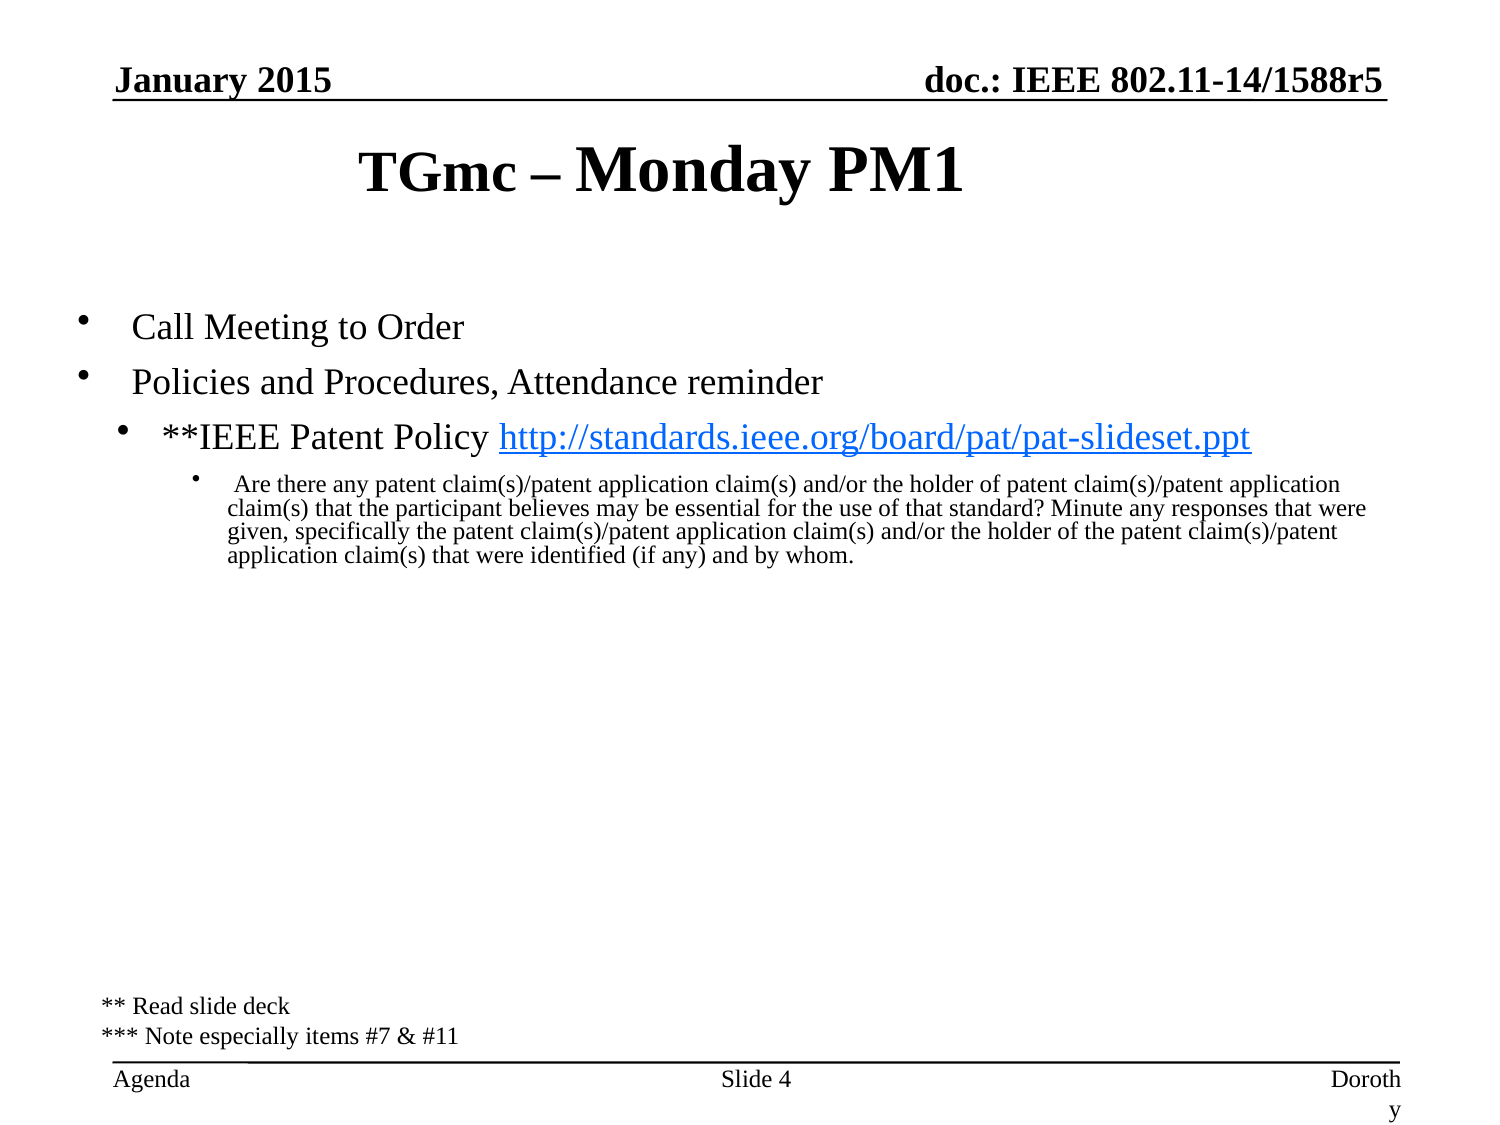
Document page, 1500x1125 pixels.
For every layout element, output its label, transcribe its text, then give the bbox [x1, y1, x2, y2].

footer Dorothy Stanley, Aruba Networks [1325, 1062, 1402, 1093]
title TGmc – Monday PM1 [24, 99, 1300, 275]
text_box [62, 137, 1450, 1050]
text_box ** Read slide deck *** Note especially items #7 & #11 [86, 982, 475, 1088]
slide_number Slide 4 [712, 1062, 800, 1093]
text_box Call Meeting to Order Policies and Procedures, Attendance reminder **IEEE Patent Policy http://standards.ieee.org/board/pat/pat-slideset.ppt Are there any patent claim(s)/patent application claim(s) and/or the holder of patent claim(s)/patent application claim(s) that the participant believes may be essential for the use of that standard? Minute any responses that were given, specifically the patent claim(s)/patent application claim(s) and/or the holder of the patent claim(s)/patent application claim(s) that were identified (if any) and by whom. [62, 303, 1388, 577]
text_box [112, 0, 1388, 137]
